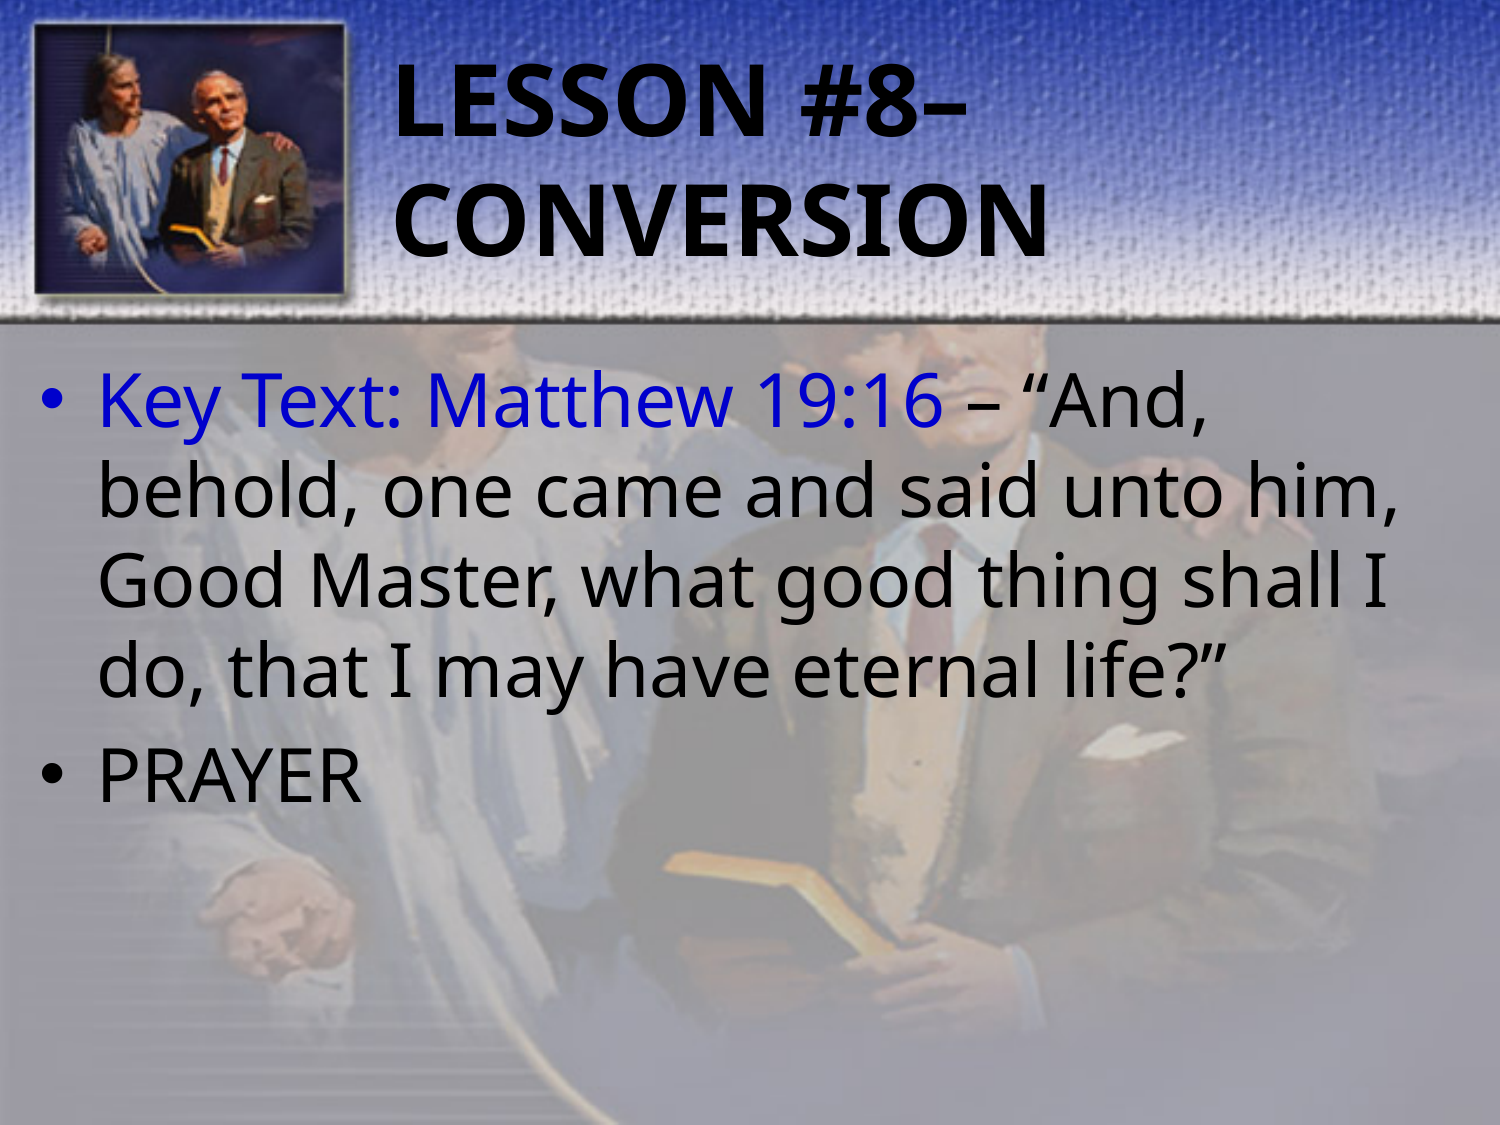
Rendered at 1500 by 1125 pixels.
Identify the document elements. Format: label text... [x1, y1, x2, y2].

picture [0, 0, 1500, 1125]
title LESSON #8–CONVERSION [374, 62, 1500, 251]
list Key Text: Matthew 19:16 – “And, behold, one came and said unto him, Good Master, what good thing shall I do, that I may have eternal life?” PRAYER [24, 344, 1476, 1088]
